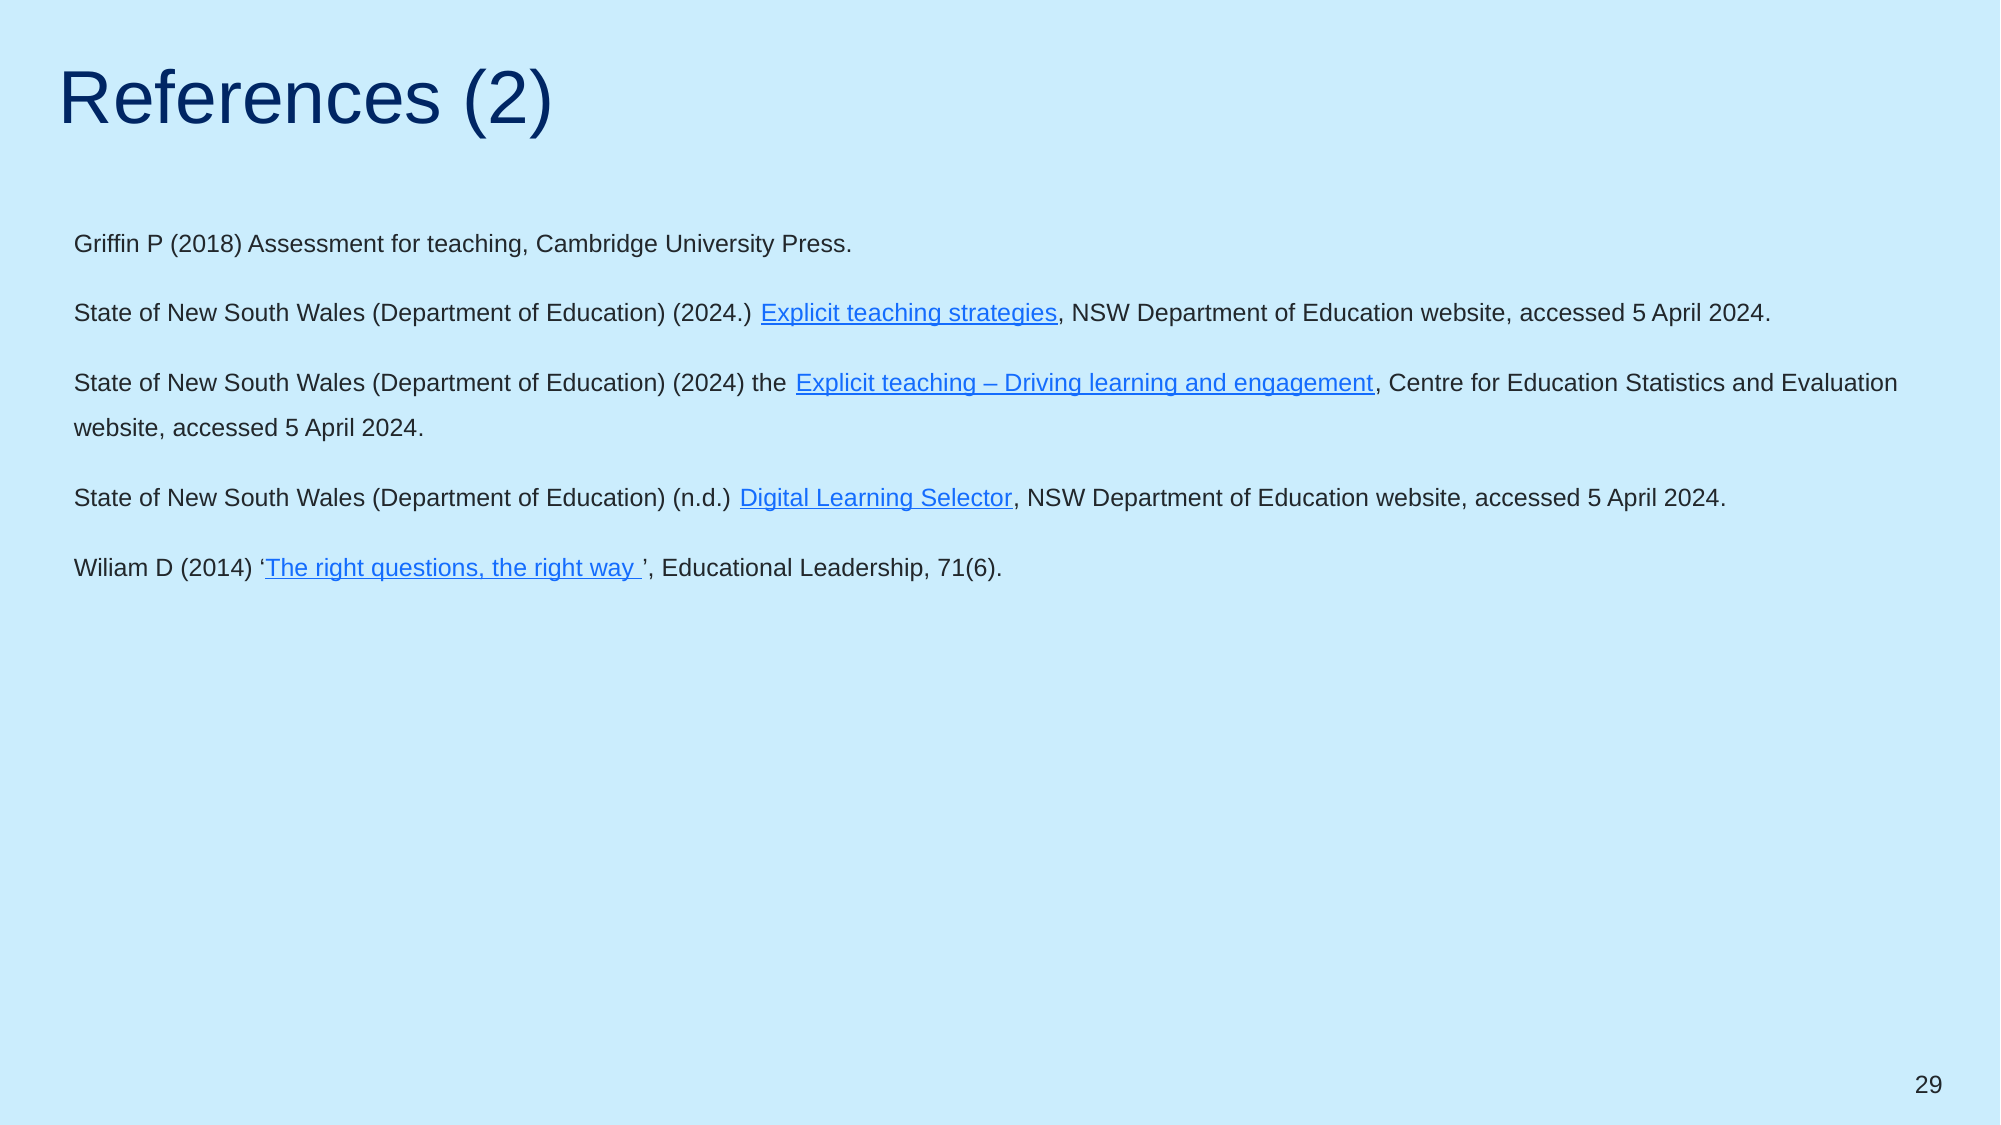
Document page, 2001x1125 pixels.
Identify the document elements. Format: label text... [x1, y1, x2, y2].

title References (2) [59, 59, 1943, 149]
slide_number 29 [1824, 1068, 1943, 1099]
text_box Griffin P (2018) Assessment for teaching, Cambridge University Press. State of New South Wales (Department of Education) (2024.) Explicit teaching strategies, NSW Department of Education website, accessed 5 April 2024. State of New South Wales (Department of Education) (2024) the Explicit teaching – Driving learning and engagement, Centre for Education Statistics and Evaluation website, accessed 5 April 2024. State of New South Wales (Department of Education) (n.d.) Digital Learning Selector, NSW Department of Education website, accessed 5 April 2024. Wiliam D (2014) ‘The right questions, the right way ’, Educational Leadership, 71(6). [58, 204, 1943, 589]
